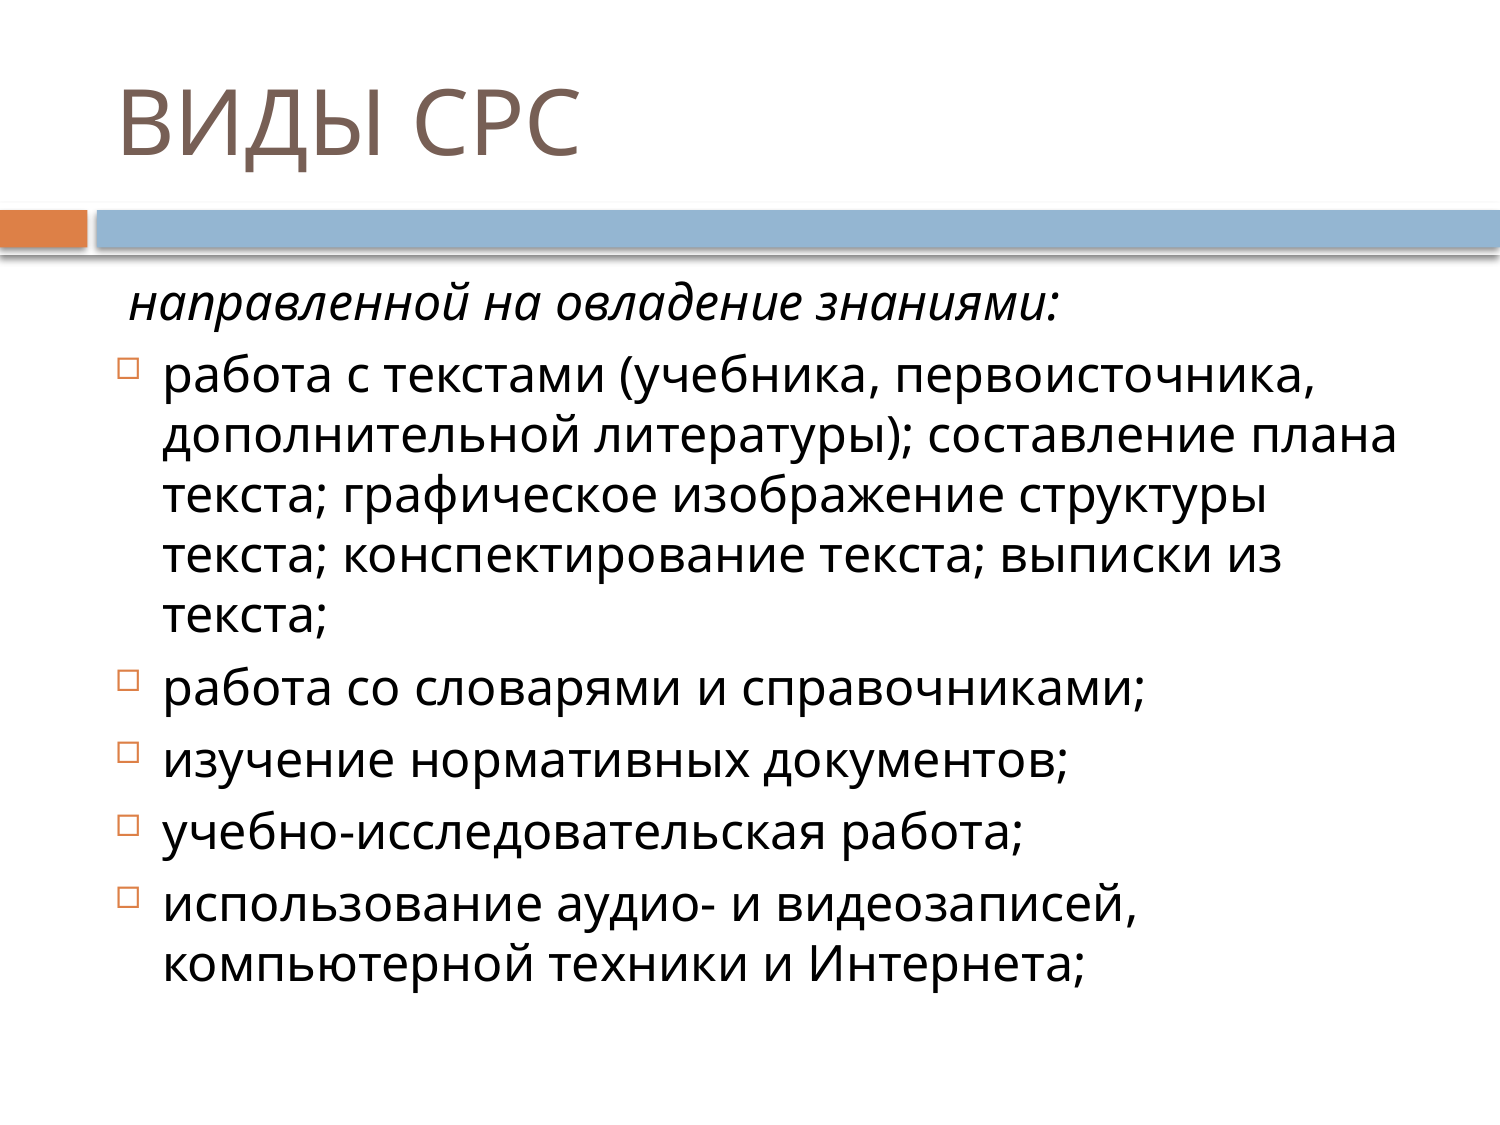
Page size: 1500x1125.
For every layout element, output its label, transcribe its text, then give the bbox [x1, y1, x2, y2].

list направленной на овладение знаниями: работа с текстами (учебника, первоисточника, дополнительной литературы); составление плана текста; графическое изображение структуры текста; конспектирование текста; выписки из текста; работа со словарями и справочниками; изучение нормативных документов; учебно-исследовательская работа; использование аудио- и видеозаписей, компьютерной техники и Интернета; [100, 262, 1438, 1000]
title ВИДЫ СРС [100, 37, 1438, 200]
